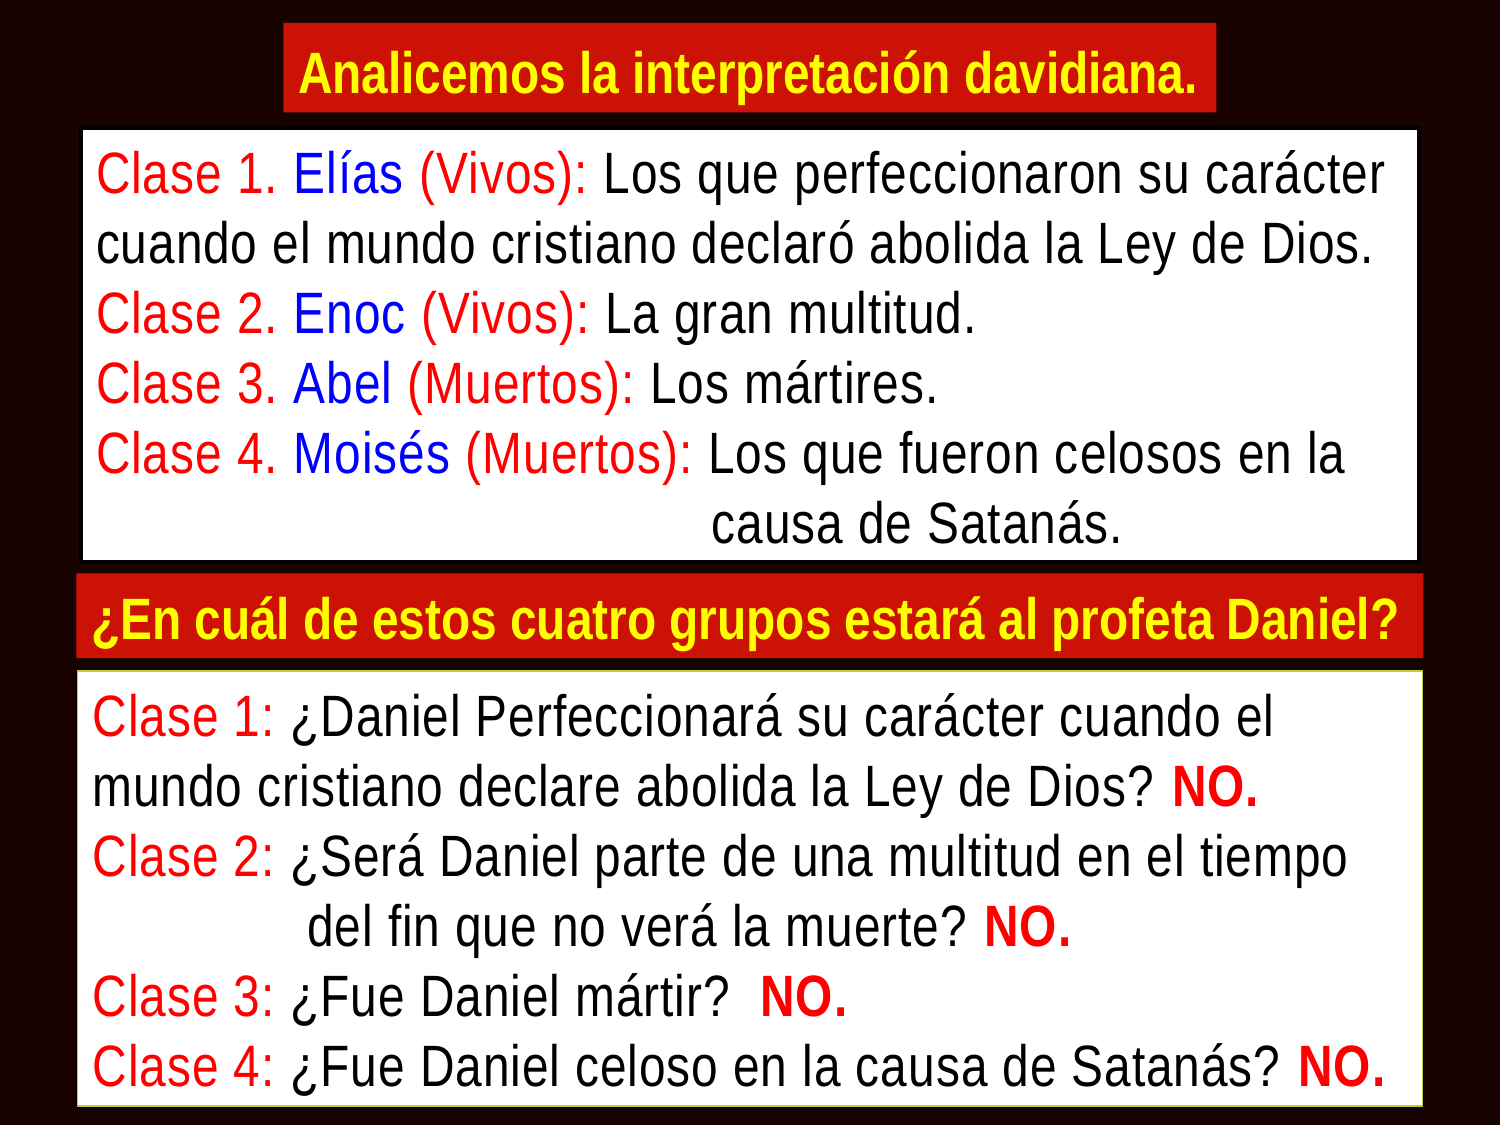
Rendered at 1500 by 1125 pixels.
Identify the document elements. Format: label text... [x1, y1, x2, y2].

text_box Clase 1: ¿Daniel Perfeccionará su carácter cuando el mundo cristiano declare abolida la Ley de Dios? NO. Clase 2: ¿Será Daniel parte de una multitud en el tiempo del fin que no verá la muerte? NO. Clase 3: ¿Fue Daniel mártir? NO. Clase 4: ¿Fue Daniel celoso en la causa de Satanás? NO. [77, 670, 1423, 1107]
text_box Clase 1. Elías (Vivos): Los que perfeccionaron su carácter cuando el mundo cristiano declaró abolida la Ley de Dios. Clase 2. Enoc (Vivos): La gran multitud. Clase 3. Abel (Muertos): Los mártires. Clase 4. Moisés (Muertos): Los que fueron celosos en la causa de Satanás. [79, 126, 1421, 564]
text_box ¿En cuál de estos cuatro grupos estará al profeta Daniel? [76, 573, 1424, 659]
text_box Analicemos la interpretación davidiana. [283, 22, 1217, 113]
